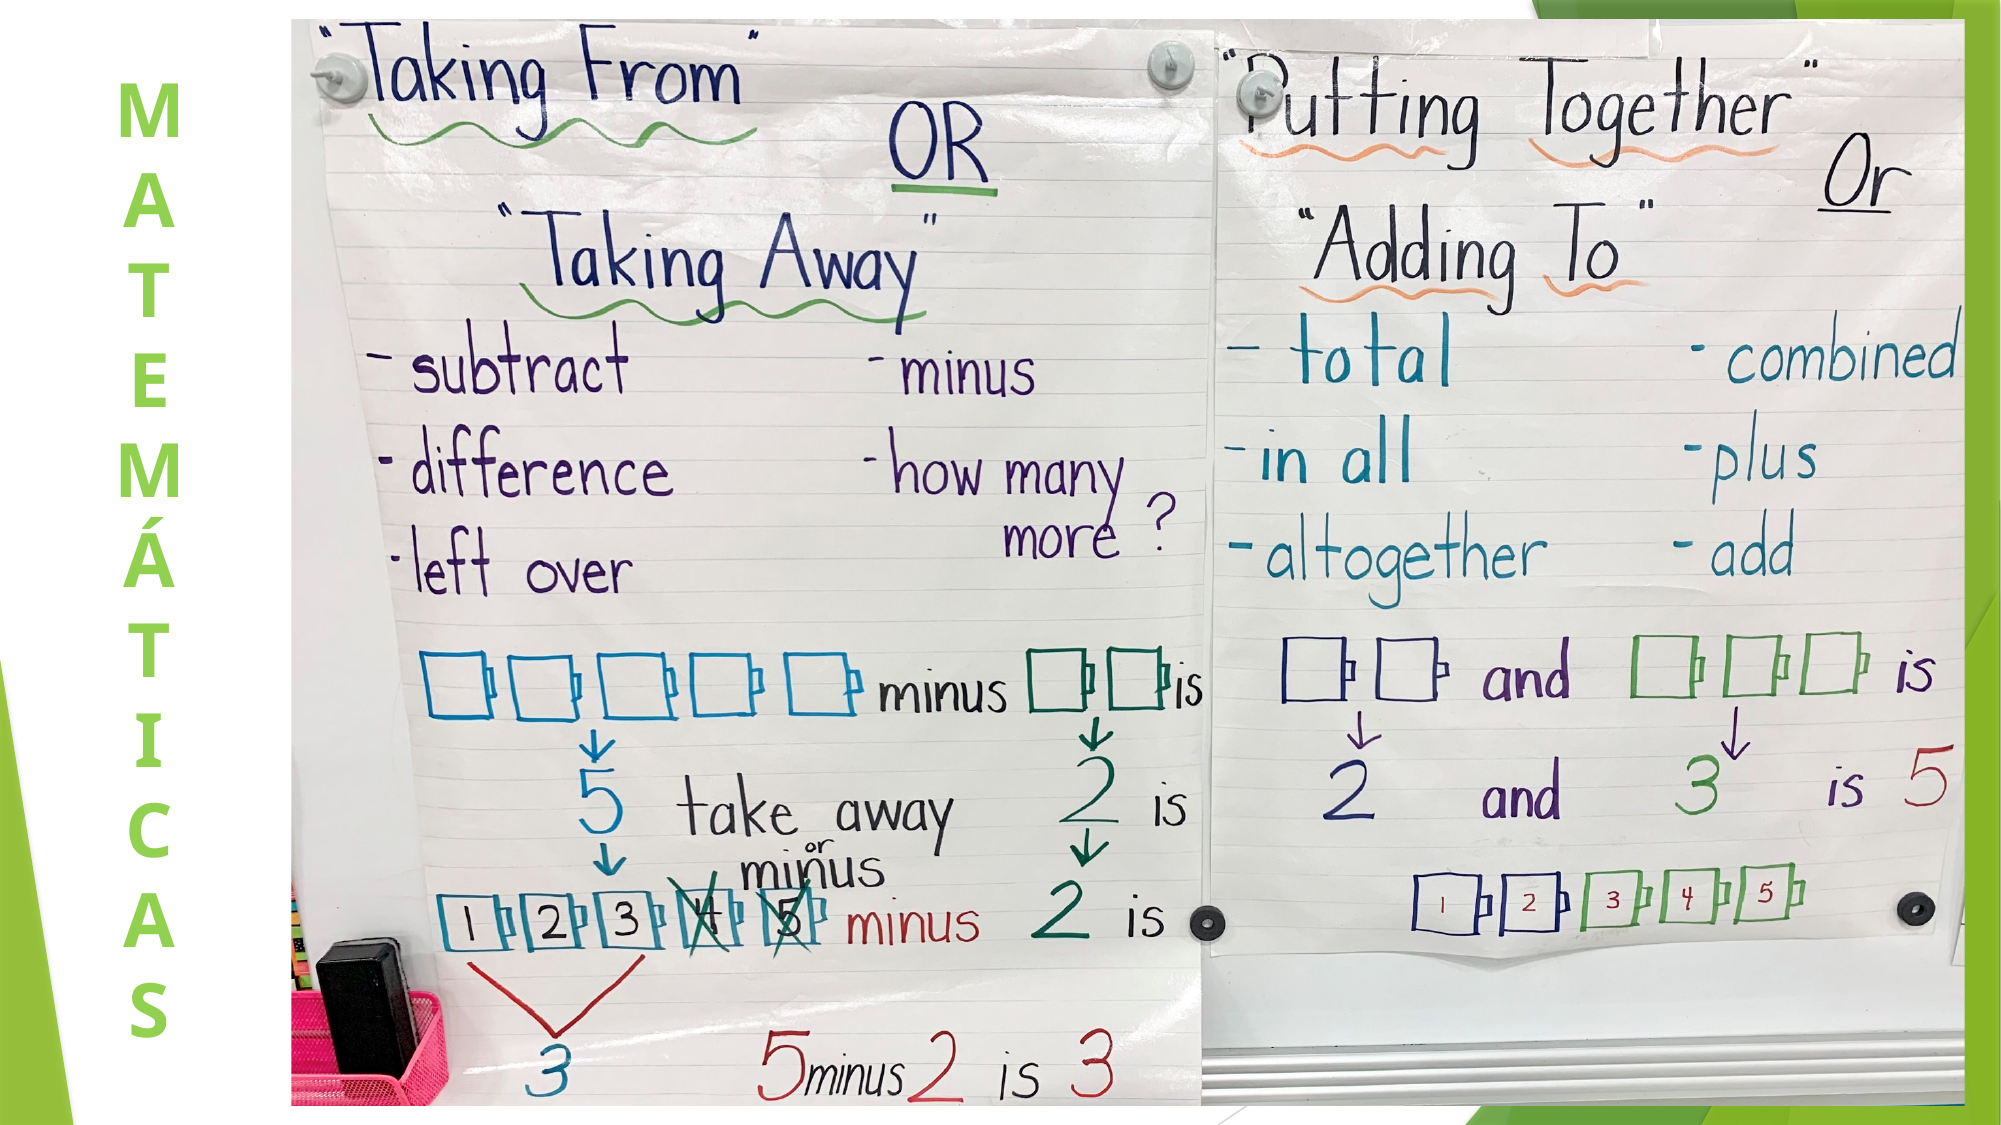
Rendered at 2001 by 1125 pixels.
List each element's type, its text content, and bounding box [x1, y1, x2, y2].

picture [290, 18, 1966, 1107]
text_box M A T E M Á T I C A S [31, 55, 268, 1061]
